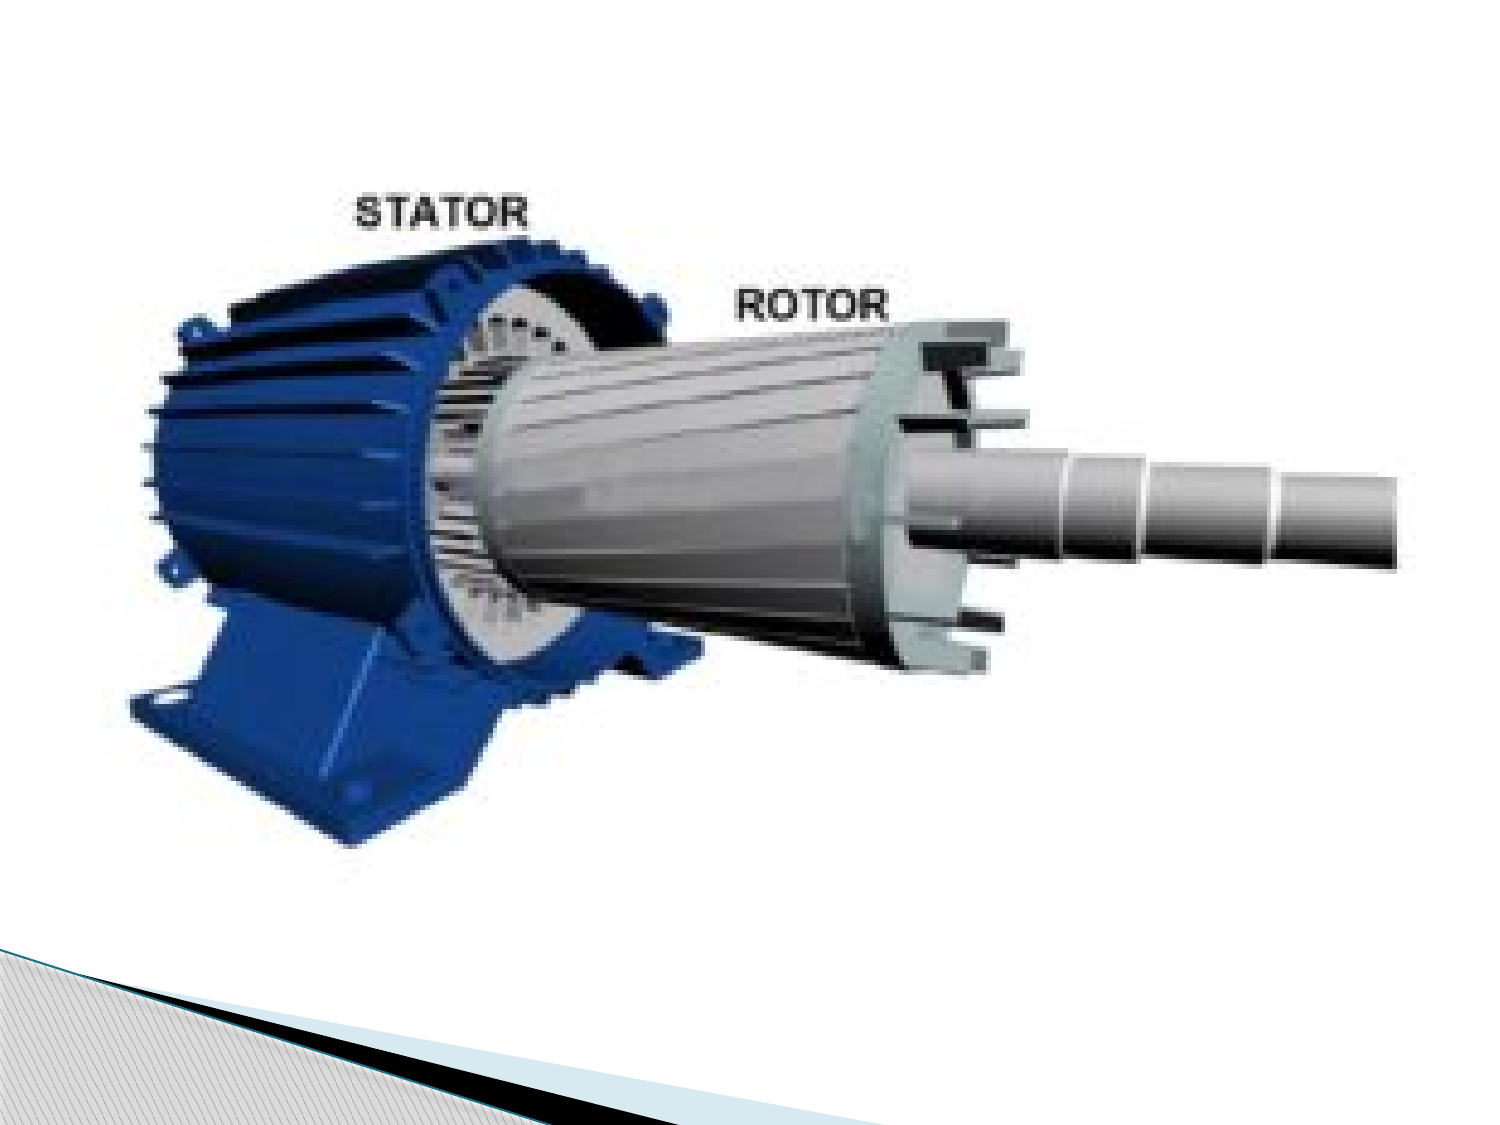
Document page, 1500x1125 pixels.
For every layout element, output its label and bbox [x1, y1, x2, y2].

picture [24, 149, 1476, 888]
